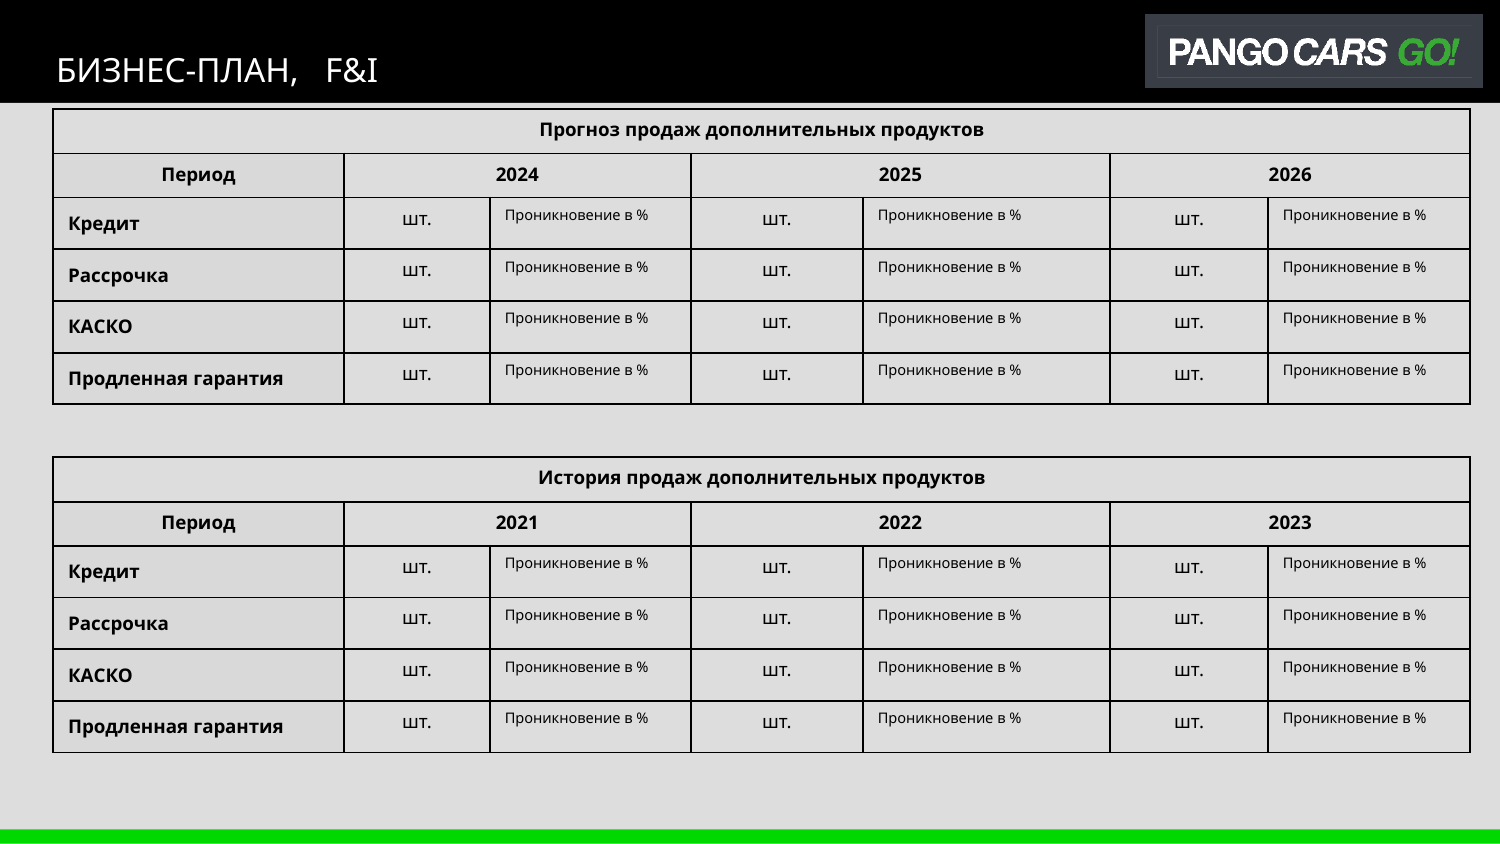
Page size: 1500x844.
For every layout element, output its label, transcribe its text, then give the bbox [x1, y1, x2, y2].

table_cell шт. [345, 547, 489, 597]
table_cell шт. [692, 198, 862, 248]
table_cell КАСКО [54, 650, 343, 700]
table_cell Проникновение в % [864, 702, 1109, 752]
table_cell Проникновение в % [491, 598, 690, 648]
table_cell шт. [692, 250, 862, 300]
table_cell Проникновение в % [1269, 302, 1469, 352]
table_cell Проникновение в % [864, 547, 1109, 597]
table_cell шт. [692, 302, 862, 352]
table_cell шт. [1111, 598, 1267, 648]
table_cell Проникновение в % [491, 250, 690, 300]
table_cell 2021 [345, 503, 690, 545]
table_cell шт. [692, 702, 862, 752]
table_cell шт. [345, 354, 489, 403]
table_cell 2025 [692, 154, 1109, 197]
text_box БИЗНЕС-ПЛАН, F&I [41, 2, 1176, 97]
table_cell шт. [1111, 702, 1267, 752]
table_cell Проникновение в % [491, 302, 690, 352]
table_cell шт. [345, 702, 489, 752]
table_cell Проникновение в % [864, 198, 1109, 248]
table_cell 2023 [1111, 503, 1469, 545]
table_cell Проникновение в % [491, 354, 690, 403]
table_cell Проникновение в % [1269, 250, 1469, 300]
table_cell шт. [692, 650, 862, 700]
table_cell Рассрочка [54, 250, 343, 300]
table_cell Продленная гарантия [54, 354, 343, 403]
table_cell 2026 [1111, 154, 1469, 197]
table_cell шт. [1111, 198, 1267, 248]
table_cell шт. [345, 250, 489, 300]
table_cell Проникновение в % [864, 598, 1109, 648]
table_cell Проникновение в % [864, 354, 1109, 403]
table_cell 2024 [345, 154, 690, 197]
table_cell шт. [345, 598, 489, 648]
table_cell Проникновение в % [1269, 650, 1469, 700]
table_cell Проникновение в % [491, 547, 690, 597]
picture [1176, 14, 1483, 88]
table_cell шт. [1111, 547, 1267, 597]
table_cell Кредит [54, 198, 343, 248]
table_cell шт. [345, 650, 489, 700]
table_cell Проникновение в % [1269, 198, 1469, 248]
table_cell Проникновение в % [1269, 598, 1469, 648]
table_cell Кредит [54, 547, 343, 597]
table_cell Проникновение в % [1269, 354, 1469, 403]
table_cell 2022 [692, 503, 1109, 545]
table_cell шт. [345, 198, 489, 248]
table_cell шт. [1111, 302, 1267, 352]
table_cell шт. [1111, 650, 1267, 700]
table_cell Рассрочка [54, 598, 343, 648]
table_cell Проникновение в % [491, 702, 690, 752]
table_header История продаж дополнительных продуктов [54, 458, 1469, 501]
table_cell КАСКО [54, 302, 343, 352]
table_cell Период [54, 503, 343, 545]
table_cell Проникновение в % [491, 650, 690, 700]
table_cell шт. [692, 354, 862, 403]
table_cell Проникновение в % [864, 650, 1109, 700]
table_cell Проникновение в % [864, 302, 1109, 352]
table_cell Проникновение в % [491, 198, 690, 248]
table_cell шт. [1111, 354, 1267, 403]
table_cell шт. [1111, 250, 1267, 300]
table_header Прогноз продаж дополнительных продуктов [54, 110, 1469, 153]
table_cell Проникновение в % [1269, 702, 1469, 752]
table_cell Продленная гарантия [54, 702, 343, 752]
table_cell Проникновение в % [864, 250, 1109, 300]
table_cell шт. [692, 547, 862, 597]
table_cell шт. [345, 302, 489, 352]
table_cell шт. [692, 598, 862, 648]
table_cell Проникновение в % [1269, 547, 1469, 597]
table_cell Период [54, 154, 343, 197]
